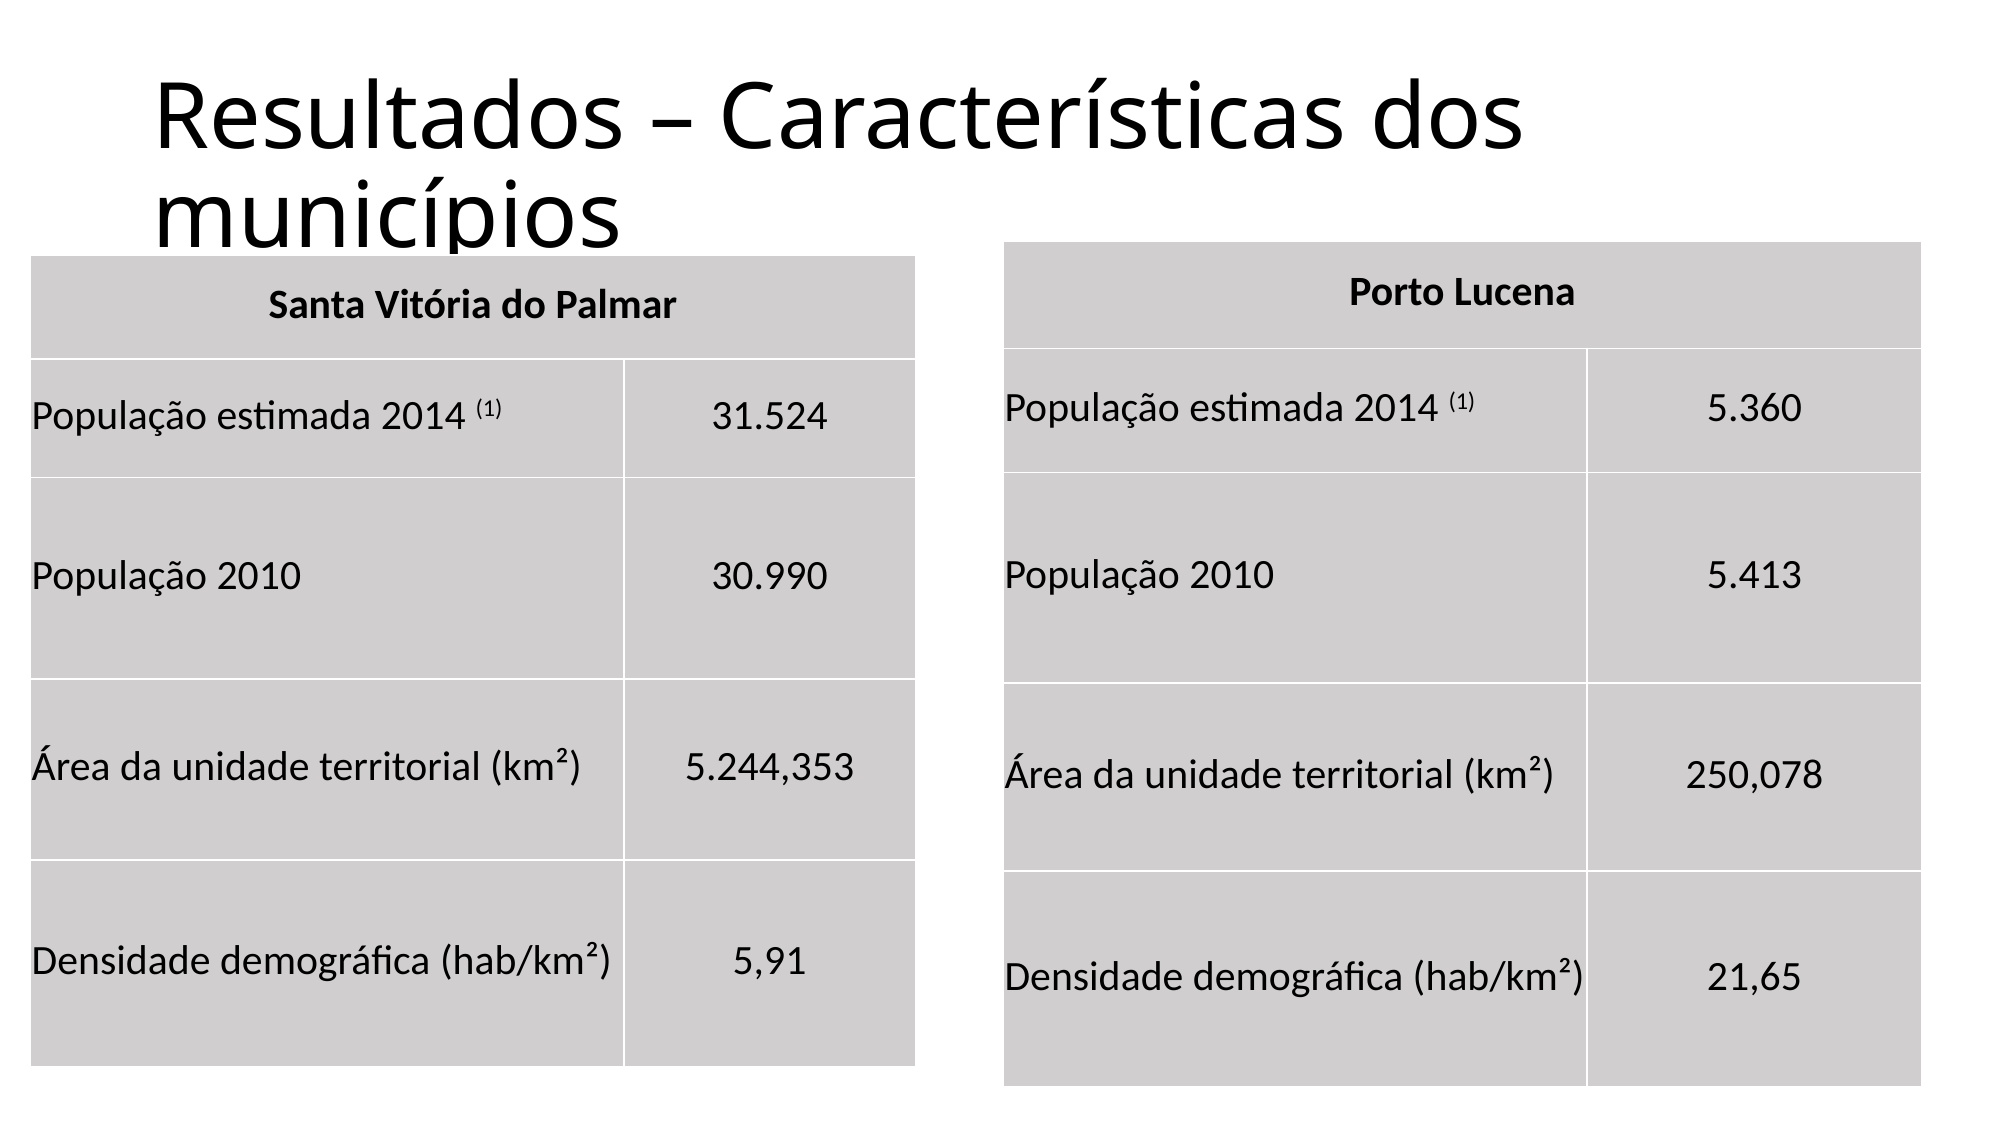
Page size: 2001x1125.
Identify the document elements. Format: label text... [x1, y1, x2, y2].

table_cell 5.244,353 [625, 680, 915, 859]
table_cell População 2010 [1004, 473, 1586, 682]
table_cell 31.524 [625, 360, 915, 477]
table_cell 21,65 [1588, 872, 1921, 1086]
table_cell Área da unidade territorial (km²) [1004, 684, 1586, 870]
table_cell População 2010 [31, 478, 623, 678]
table_header Santa Vitória do Palmar [31, 256, 915, 358]
table_cell Densidade demográfica (hab/km²) [1004, 872, 1586, 1086]
table_cell Área da unidade territorial (km²) [31, 680, 623, 859]
table_cell 5.413 [1588, 473, 1921, 682]
table_cell 5.360 [1588, 349, 1921, 472]
table_cell 30.990 [625, 478, 915, 678]
table_cell População estimada 2014 (1) [31, 360, 623, 477]
title Resultados – Características dos municípios [137, 59, 1863, 278]
table_cell 250,078 [1588, 684, 1921, 870]
table_header Porto Lucena [1004, 242, 1921, 348]
table_cell População estimada 2014 (1) [1004, 349, 1586, 472]
table_cell 5,91 [625, 861, 915, 1066]
table_cell Densidade demográfica (hab/km²) [31, 861, 623, 1066]
